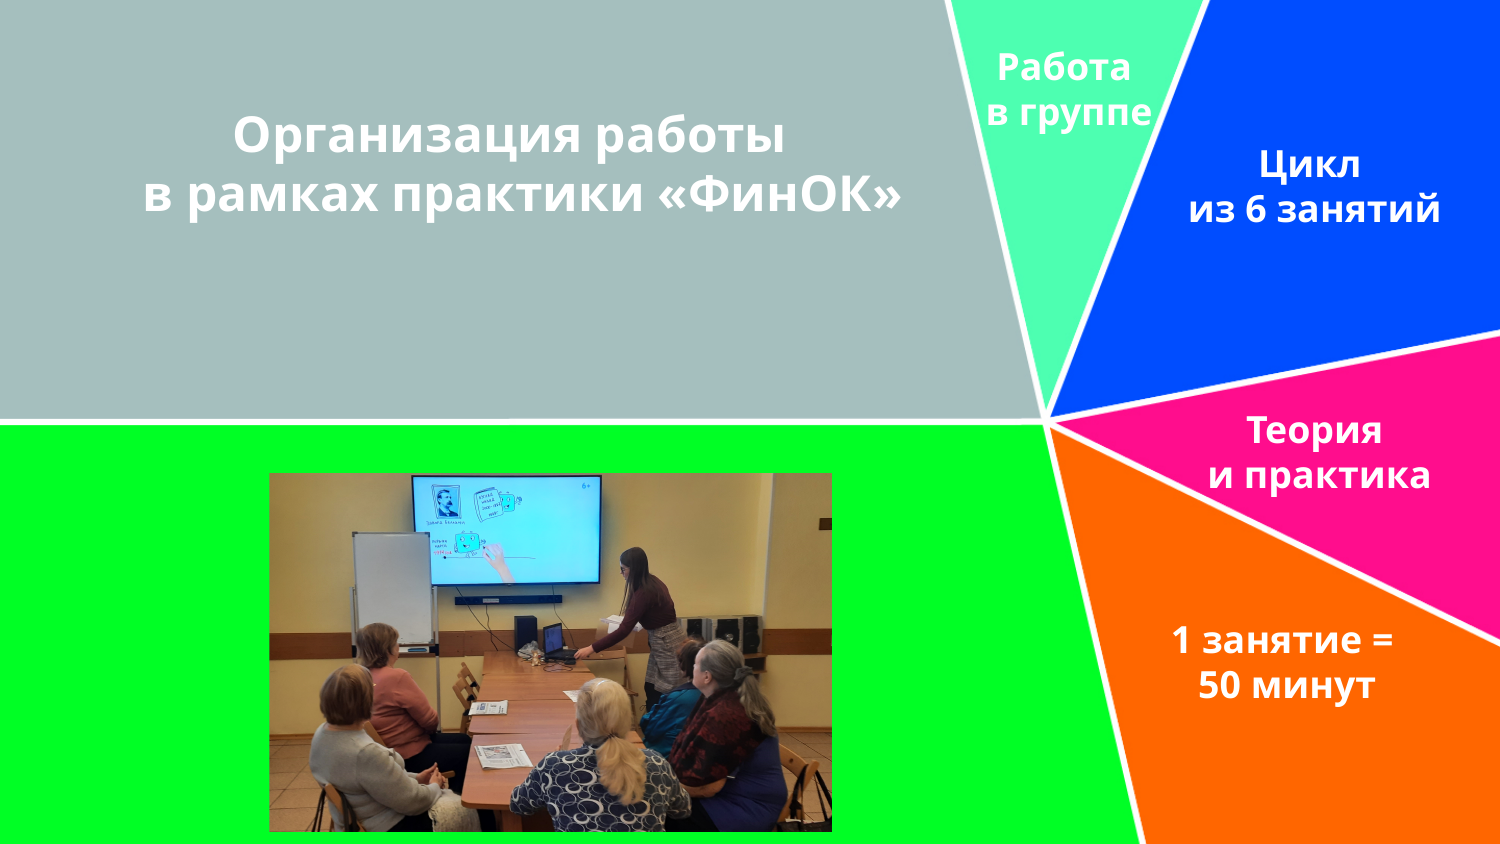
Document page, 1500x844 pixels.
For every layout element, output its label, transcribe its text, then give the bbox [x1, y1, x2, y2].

text_box Теория и практика [928, 405, 1500, 542]
title Организация работы в рамках практики «ФинОК» [135, 102, 910, 239]
picture [0, 0, 1500, 844]
text_box Цикл из 6 занятий [928, 140, 1500, 276]
text_box Работа в группе [677, 42, 1451, 178]
text_box 1 занятие = 50 минут [895, 615, 1500, 752]
